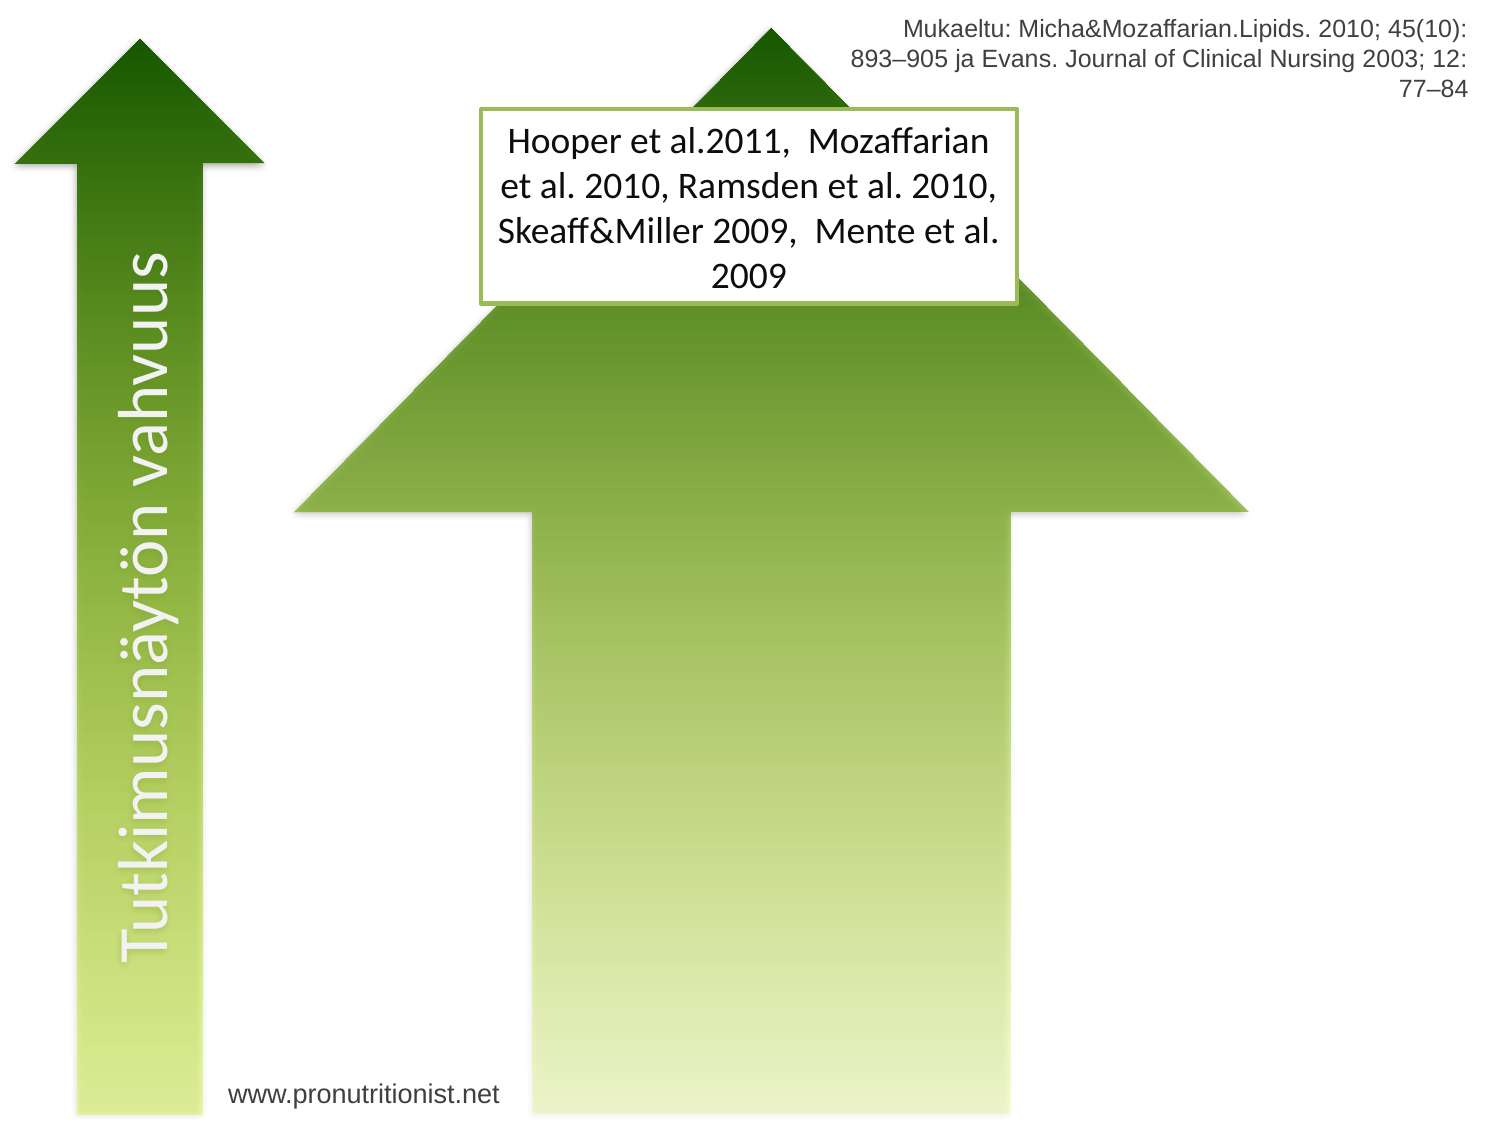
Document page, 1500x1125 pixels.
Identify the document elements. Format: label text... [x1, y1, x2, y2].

text_box Mukaeltu: Micha&Mozaffarian.Lipids. 2010; 45(10): 893–905 ja Evans. Journal of Clinical Nursing 2003; 12: 77–84 [829, 5, 1484, 110]
text_box Tutkimusnäytön vahvuus [14, 38, 265, 1115]
text_box [692, 27, 829, 107]
text_box Hooper et al.2011, Mozaffarian et al. 2010, Ramsden et al. 2010, Skeaff&Miller 2009, Mente et al. 2009 [479, 107, 1019, 306]
text_box [293, 278, 1249, 1114]
